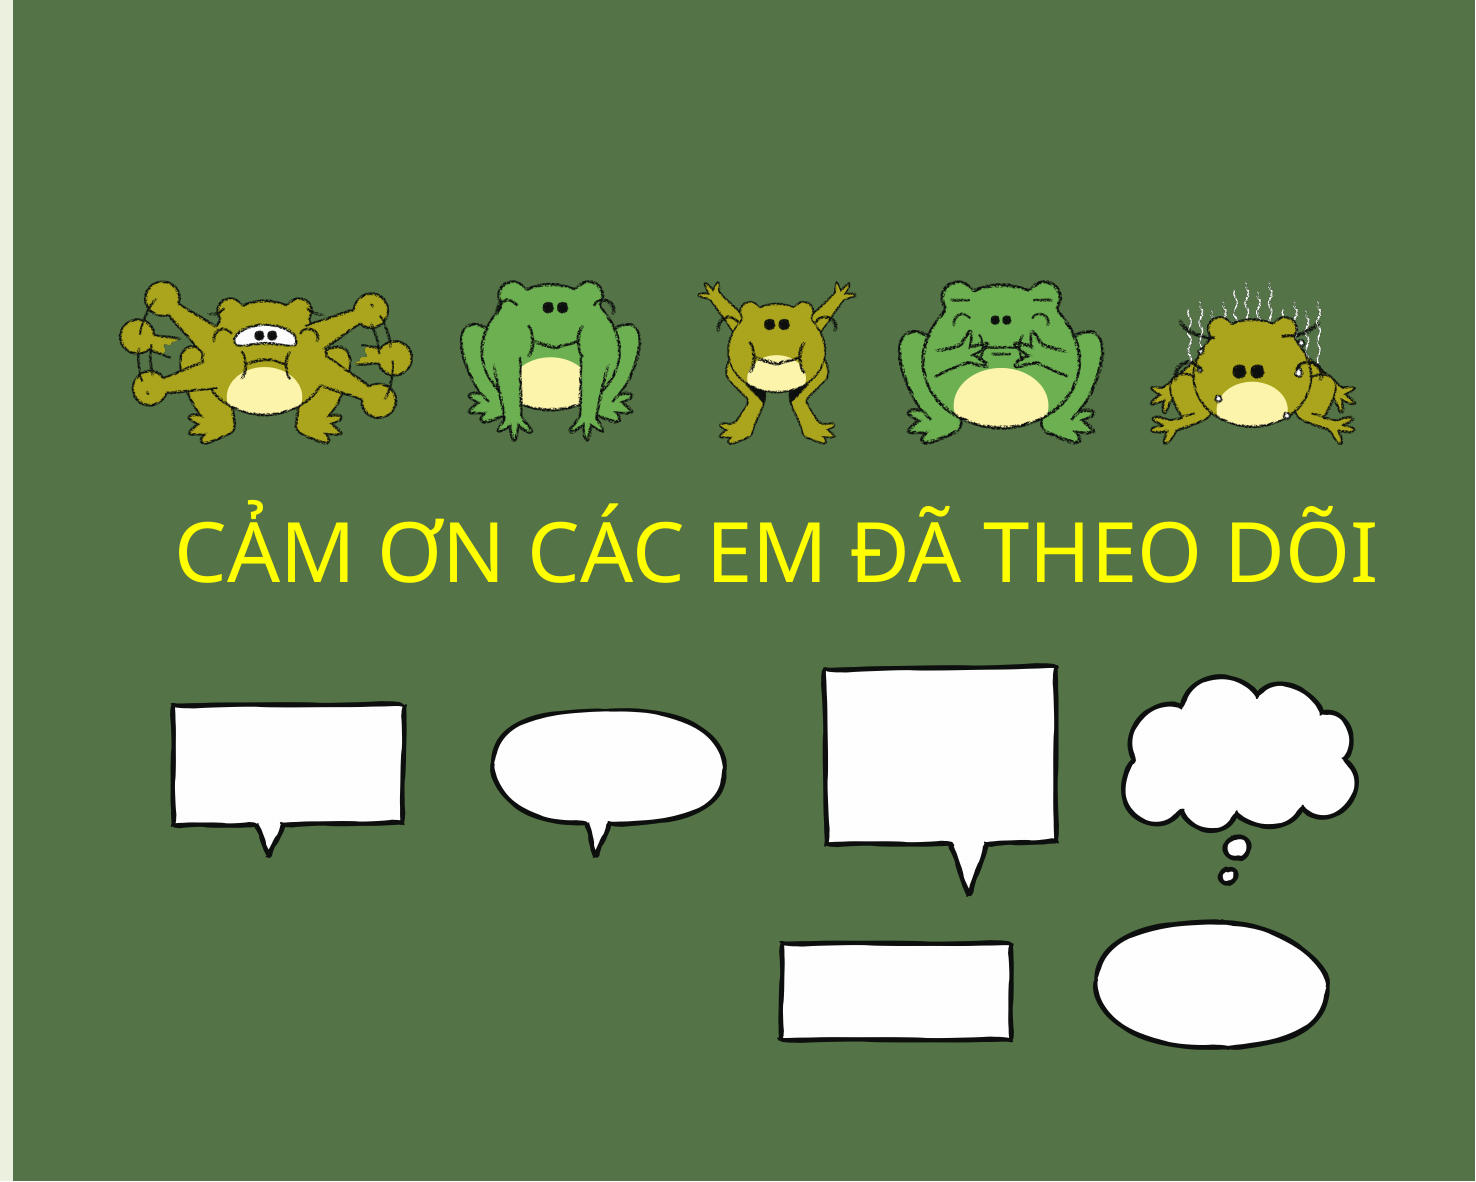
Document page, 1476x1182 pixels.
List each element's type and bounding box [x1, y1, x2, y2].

picture [1146, 280, 1359, 445]
picture [1121, 673, 1359, 886]
picture [697, 280, 857, 445]
picture [889, 280, 1114, 445]
picture [1093, 918, 1331, 1050]
picture [776, 940, 1014, 1044]
picture [821, 662, 1059, 897]
picture [451, 280, 649, 445]
picture [117, 280, 414, 445]
picture [489, 708, 727, 859]
picture [169, 701, 407, 859]
text_box [12, 0, 1475, 1182]
